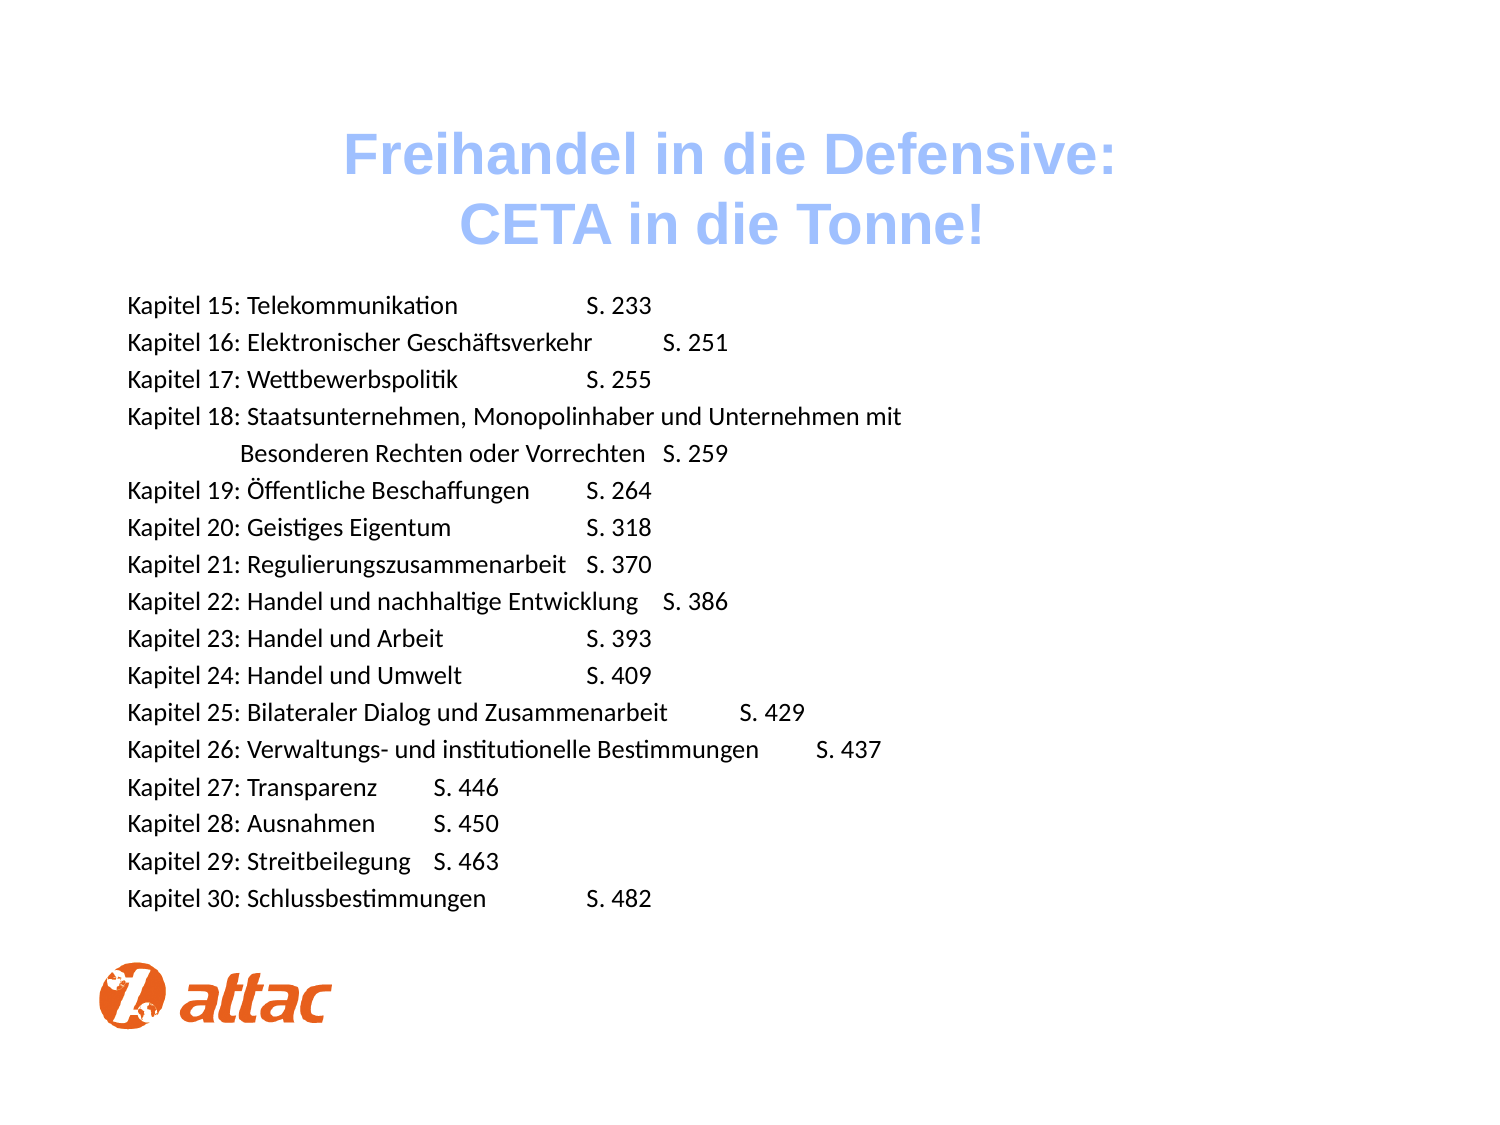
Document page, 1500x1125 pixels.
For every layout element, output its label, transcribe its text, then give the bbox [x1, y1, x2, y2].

picture [94, 959, 332, 1033]
subtitle Kapitel 15: Telekommunikation S. 233 Kapitel 16: Elektronischer Geschäftsverkehr S. 251 Kapitel 17: Wettbewerbspolitik S. 255 Kapitel 18: Staatsunternehmen, Monopolinhaber und Unternehmen mit Besonderen Rechten oder Vorrechten S. 259 Kapitel 19: Öffentliche Beschaffungen S. 264 Kapitel 20: Geistiges Eigentum S. 318 Kapitel 21: Regulierungszusammenarbeit S. 370 Kapitel 22: Handel und nachhaltige Entwicklung S. 386 Kapitel 23: Handel und Arbeit S. 393 Kapitel 24: Handel und Umwelt S. 409 Kapitel 25: Bilateraler Dialog und Zusammenarbeit S. 429 Kapitel 26: Verwaltungs- und institutionelle Bestimmungen S. 437 Kapitel 27: Transparenz S. 446 Kapitel 28: Ausnahmen S. 450 Kapitel 29: Streitbeilegung S. 463 Kapitel 30: Schlussbestimmungen S. 482 [112, 280, 1350, 925]
title Freihandel in die Defensive: CETA in die Tonne! [112, 91, 1350, 280]
